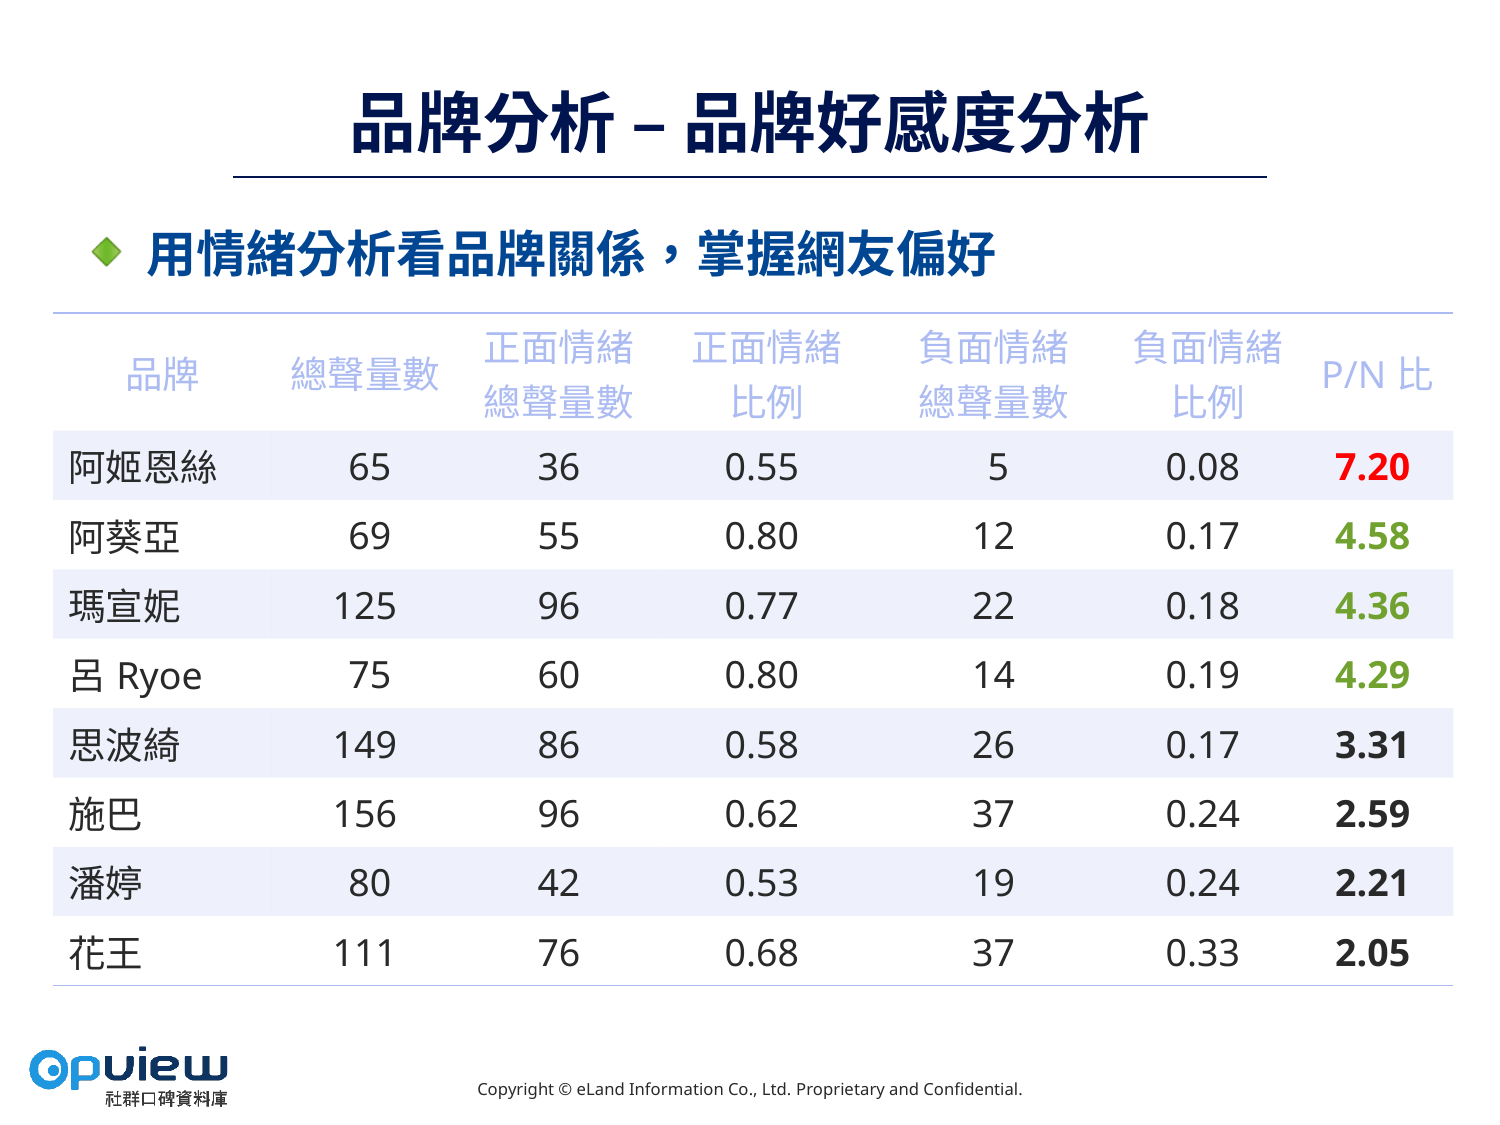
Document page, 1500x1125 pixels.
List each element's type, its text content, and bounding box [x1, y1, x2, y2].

table_cell 0.24 [1113, 778, 1302, 847]
table_header 正面情緒 比例 [660, 314, 874, 431]
table_cell 0.80 [660, 639, 874, 708]
table_header 總聲量數 [272, 314, 458, 431]
table_cell 111 [272, 916, 458, 985]
table_cell 0.33 [1113, 916, 1302, 985]
table_cell 156 [272, 778, 458, 847]
table_cell 12 [874, 500, 1113, 569]
table_header 正面情緒 總聲量數 [458, 314, 660, 431]
table_cell 0.18 [1113, 569, 1302, 639]
table_cell 思波綺 [53, 708, 272, 778]
table_cell 149 [272, 708, 458, 778]
table_header 負面情緒 比例 [1113, 314, 1302, 431]
table_header 負面情緒 總聲量數 [874, 314, 1113, 431]
table_cell 60 [458, 639, 660, 708]
table_cell 施巴 [53, 778, 272, 847]
table_cell 4.36 [1302, 569, 1453, 639]
table_cell 3.31 [1302, 708, 1453, 778]
table_cell 0.58 [660, 708, 874, 778]
table_cell 86 [458, 708, 660, 778]
table_cell 19 [874, 847, 1113, 916]
table_cell 14 [874, 639, 1113, 708]
table_cell 2.21 [1302, 847, 1453, 916]
table_cell 0.68 [660, 916, 874, 985]
table_cell 呂Ryoe [53, 639, 272, 708]
table_cell 7.20 [1302, 431, 1453, 500]
table_cell 96 [458, 778, 660, 847]
table_cell 55 [458, 500, 660, 569]
table_cell 0.55 [660, 431, 874, 500]
table_cell 96 [458, 569, 660, 639]
table_header P/N比 [1302, 314, 1453, 431]
table_cell 阿姬恩絲 [53, 431, 272, 500]
table_cell 2.59 [1302, 778, 1453, 847]
picture [17, 1042, 255, 1114]
table_cell 0.17 [1113, 500, 1302, 569]
table_cell 花王 [53, 916, 272, 985]
table_cell 0.77 [660, 569, 874, 639]
title 品牌分析 – 品牌好感度分析 [103, 48, 1397, 204]
table_cell 80 [272, 847, 458, 916]
table_cell 0.24 [1113, 847, 1302, 916]
table_cell 69 [272, 500, 458, 569]
table_cell 125 [272, 569, 458, 639]
table_cell 5 [874, 431, 1113, 500]
table_cell 76 [458, 916, 660, 985]
table_cell 22 [874, 569, 1113, 639]
picture [89, 235, 125, 271]
table_cell 阿葵亞 [53, 500, 272, 569]
table_cell 4.29 [1302, 639, 1453, 708]
table_cell 37 [874, 778, 1113, 847]
table_cell 0.62 [660, 778, 874, 847]
table_header 品牌 [53, 314, 272, 431]
table_cell 0.08 [1113, 431, 1302, 500]
table_cell 4.58 [1302, 500, 1453, 569]
table_cell 瑪宣妮 [53, 569, 272, 639]
table_cell 0.17 [1113, 708, 1302, 778]
table_cell 0.19 [1113, 639, 1302, 708]
table_cell 75 [272, 639, 458, 708]
table_cell 26 [874, 708, 1113, 778]
table_cell 65 [272, 431, 458, 500]
table_cell 37 [874, 916, 1113, 985]
table_cell 36 [458, 431, 660, 500]
text_box 用情緒分析看品牌關係，掌握網友偏好 [74, 179, 1500, 922]
table_cell 0.80 [660, 500, 874, 569]
table_cell 0.53 [660, 847, 874, 916]
table_cell 2.05 [1302, 916, 1453, 985]
table_cell 42 [458, 847, 660, 916]
table_cell 潘婷 [53, 847, 272, 916]
